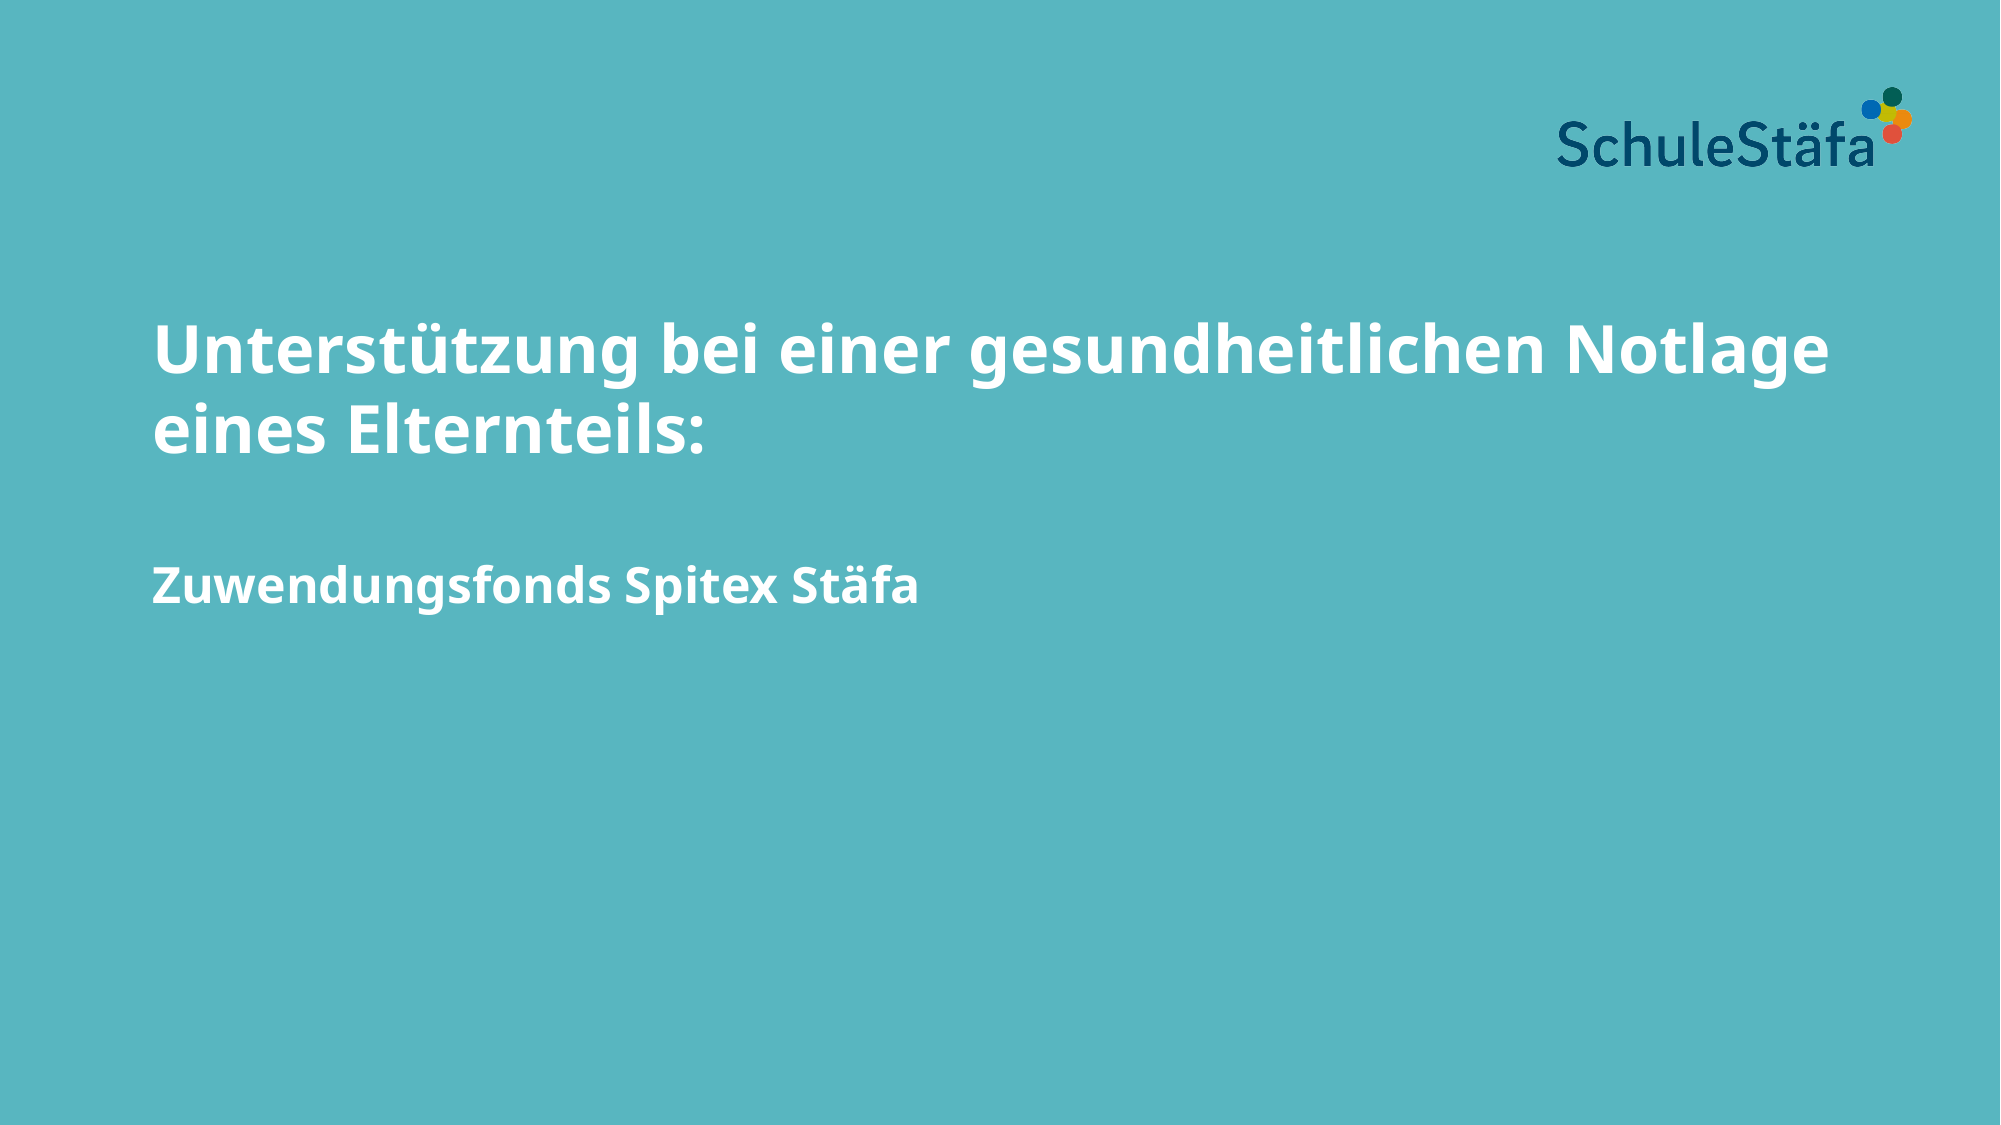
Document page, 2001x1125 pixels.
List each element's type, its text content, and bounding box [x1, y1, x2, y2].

picture [1557, 161, 1565, 167]
text_box Unterstützung bei einer gesundheitlichen Notlage eines Elternteils: Zuwendungsfonds Spitex Stäfa [137, 299, 1863, 1014]
picture [1715, 142, 1726, 148]
picture [1557, 87, 1912, 167]
picture [1856, 153, 1866, 161]
picture [1632, 142, 1644, 167]
picture [1803, 153, 1813, 161]
